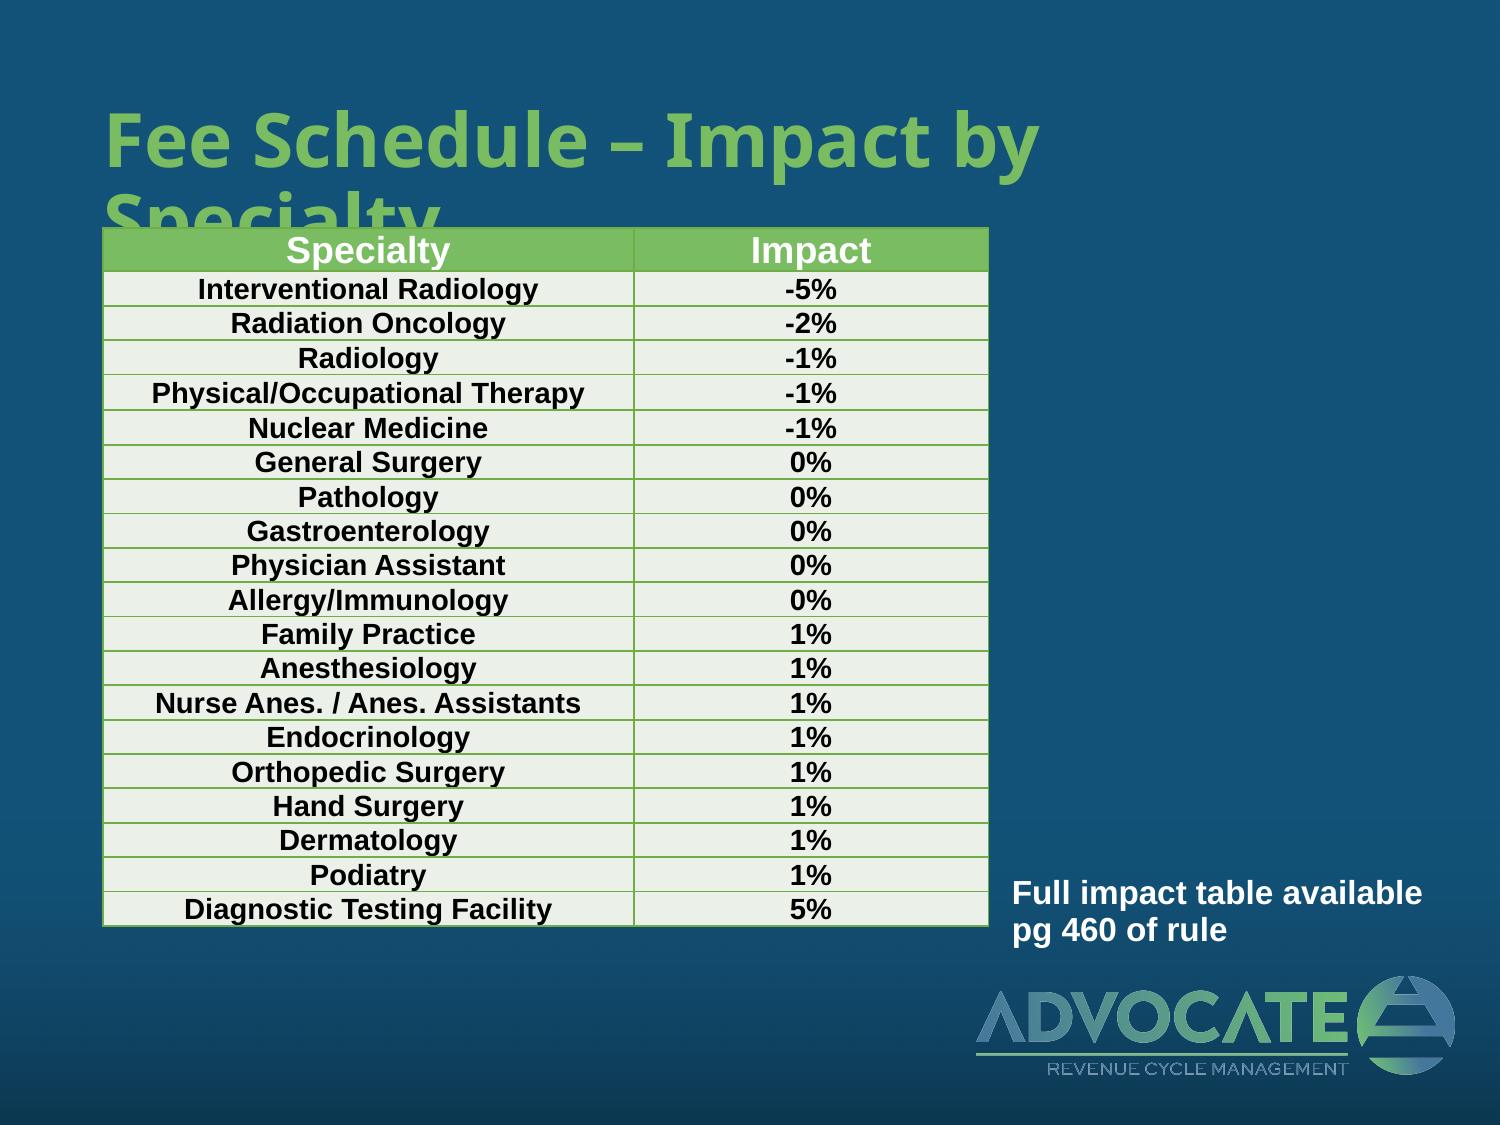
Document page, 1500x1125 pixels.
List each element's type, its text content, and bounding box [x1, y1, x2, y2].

table_header Impact [635, 229, 988, 270]
table_cell 1% [635, 686, 988, 719]
table_cell 0% [635, 549, 988, 581]
table_cell Gastroenterology [104, 514, 633, 547]
picture [0, 0, 1500, 1125]
table_cell 1% [635, 755, 988, 787]
table_cell -1% [635, 411, 988, 444]
table_cell Dermatology [104, 824, 633, 856]
text_box Full impact table available pg 460 of rule [1011, 230, 1430, 958]
table_cell Radiation Oncology [104, 307, 633, 339]
table_cell Physical/Occupational Therapy [104, 375, 633, 409]
table_cell 1% [635, 789, 988, 822]
table_cell Radiology [104, 341, 633, 374]
table_cell 1% [635, 617, 988, 650]
table_cell Interventional Radiology [104, 272, 633, 305]
table_cell 5% [635, 892, 988, 925]
table_cell 1% [635, 652, 988, 684]
table_cell General Surgery [104, 446, 633, 478]
table_cell 1% [635, 824, 988, 856]
table_cell -1% [635, 375, 988, 409]
table_cell Family Practice [104, 617, 633, 650]
table_cell 0% [635, 480, 988, 513]
table_cell Diagnostic Testing Facility [104, 892, 633, 925]
table_cell Podiatry [104, 858, 633, 891]
table_cell Nurse Anes. / Anes. Assistants [104, 686, 633, 719]
table_cell -2% [635, 307, 988, 339]
table_cell 1% [635, 721, 988, 753]
table_cell 0% [635, 446, 988, 478]
table_header Specialty [104, 229, 633, 270]
table_cell Hand Surgery [104, 789, 633, 822]
table_cell Nuclear Medicine [104, 411, 633, 444]
table_cell 0% [635, 583, 988, 616]
table_cell -1% [635, 341, 988, 374]
table_cell Physician Assistant [104, 549, 633, 581]
title Fee Schedule – Impact by Specialty [103, 103, 1397, 188]
table_cell Anesthesiology [104, 652, 633, 684]
table_cell Pathology [104, 480, 633, 513]
table_cell 0% [635, 514, 988, 547]
table_cell 1% [635, 858, 988, 891]
table_cell Endocrinology [104, 721, 633, 753]
table_cell Orthopedic Surgery [104, 755, 633, 787]
table_cell -5% [635, 272, 988, 305]
table_cell Allergy/Immunology [104, 583, 633, 616]
